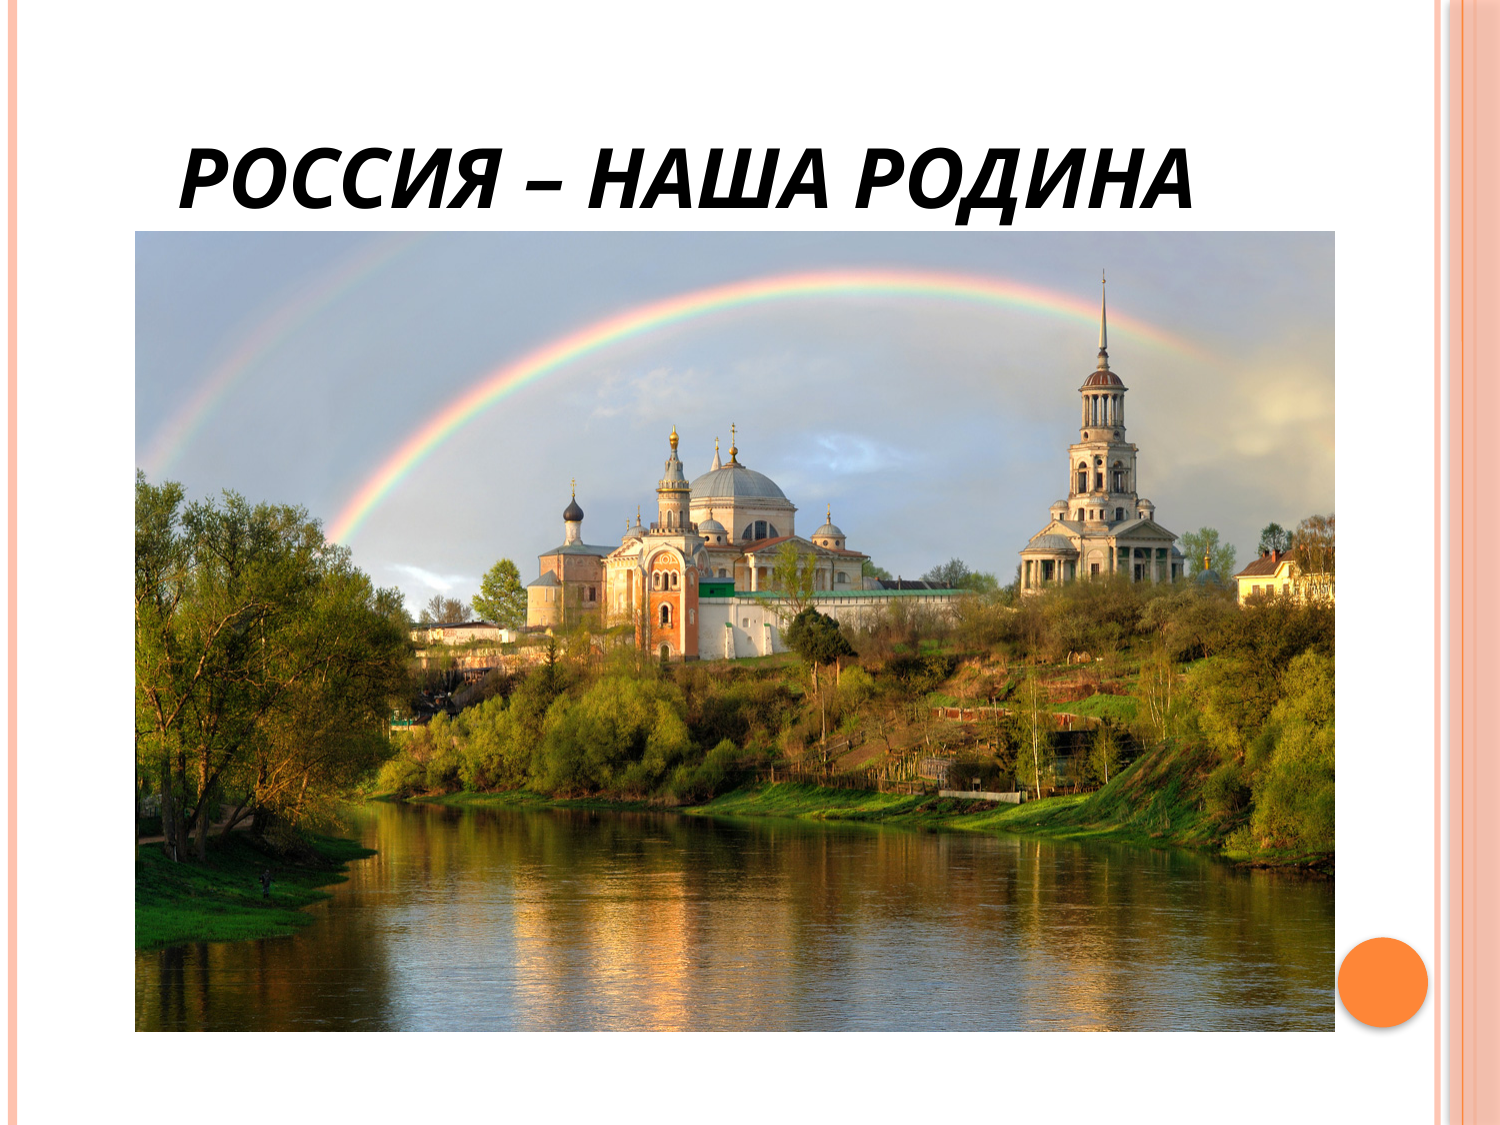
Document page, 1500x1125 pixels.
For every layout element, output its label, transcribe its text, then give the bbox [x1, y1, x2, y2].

title Россия – наша Родина [75, 45, 1300, 233]
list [135, 231, 1336, 1032]
